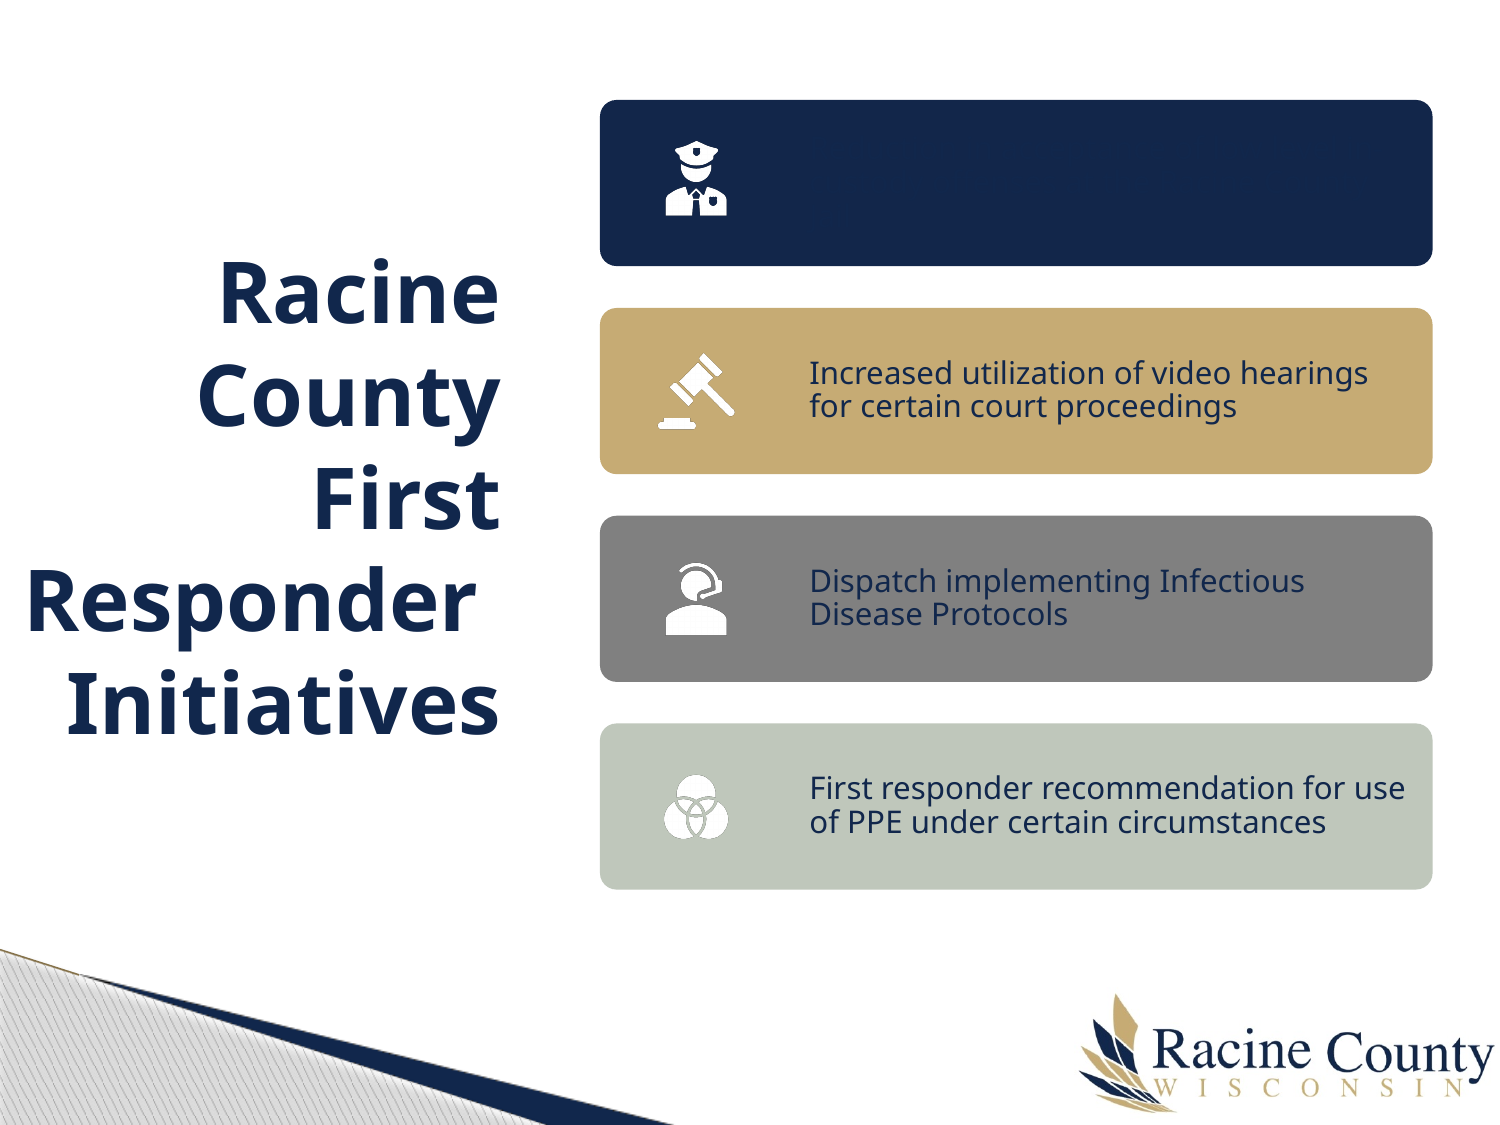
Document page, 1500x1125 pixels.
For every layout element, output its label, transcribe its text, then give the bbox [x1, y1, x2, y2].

picture [79, 974, 685, 1125]
text_box Racine County First Responder Initiatives [0, 37, 517, 953]
picture [1074, 987, 1500, 1125]
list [599, 99, 1433, 891]
